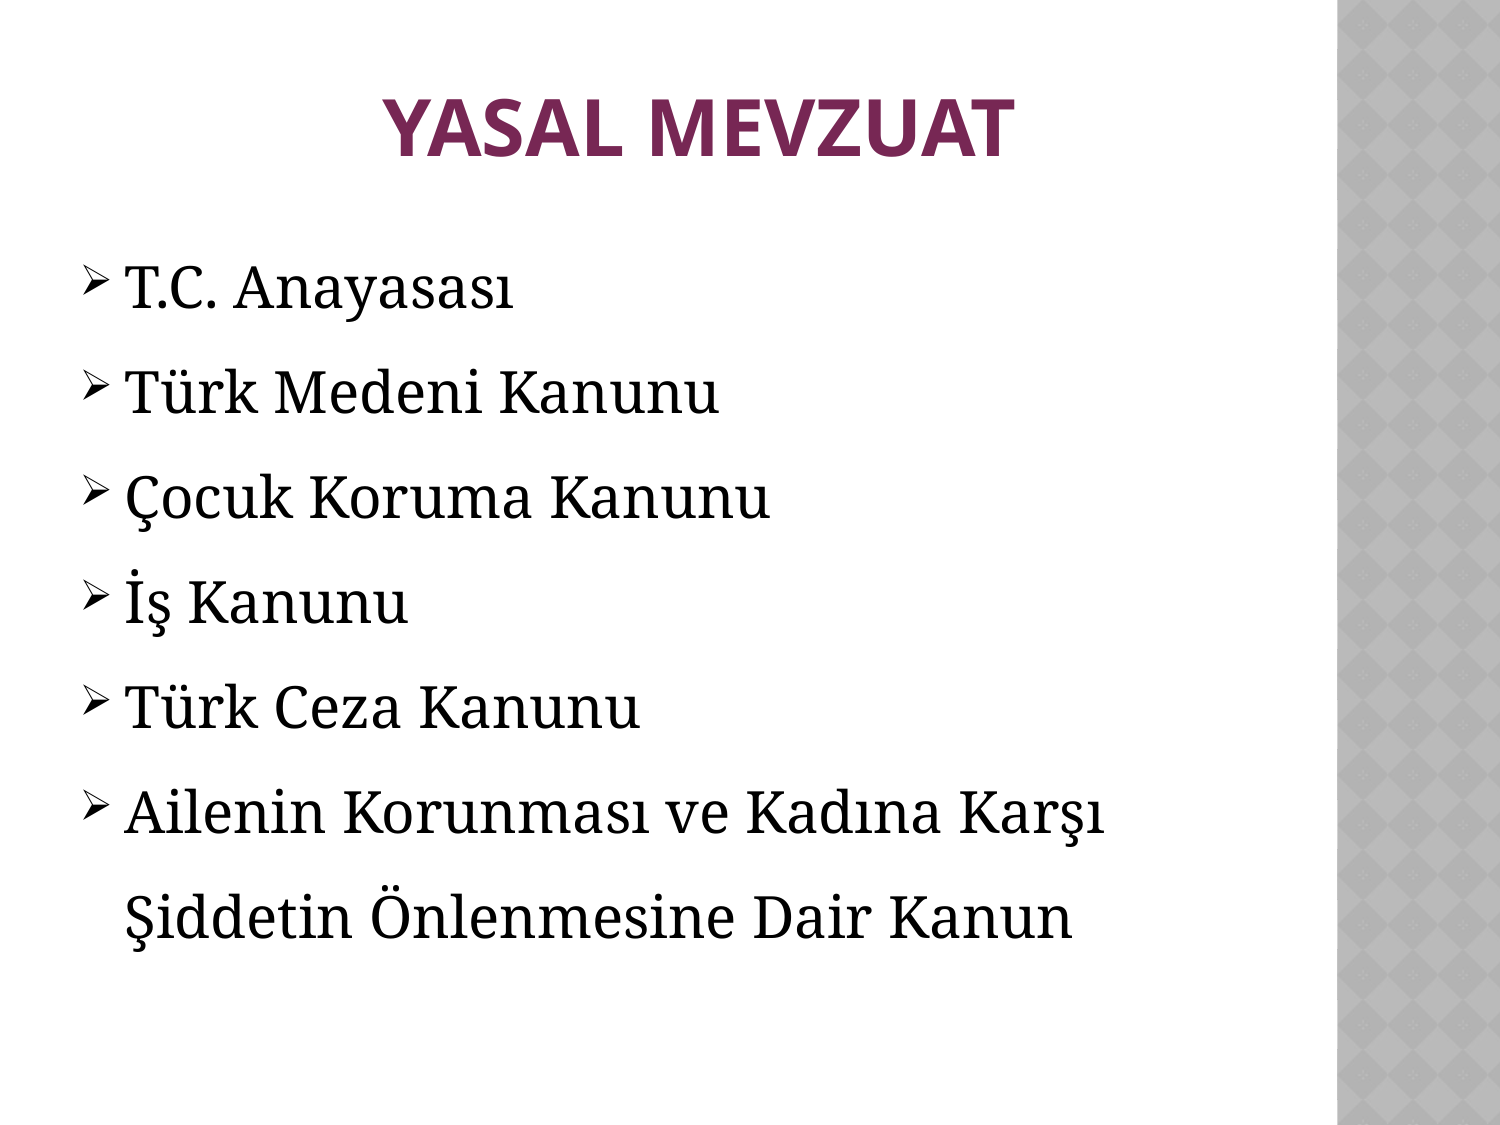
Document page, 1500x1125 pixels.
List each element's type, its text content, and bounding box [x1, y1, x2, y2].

list T.C. Anayasası Türk Medeni Kanunu Çocuk Koruma Kanunu İş Kanunu Türk Ceza Kanunu Ailenin Korunması ve Kadına Karşı Şiddetin Önlenmesine Dair Kanun [64, 208, 1282, 1004]
title YASAL MEVZUAT [75, 52, 1263, 173]
